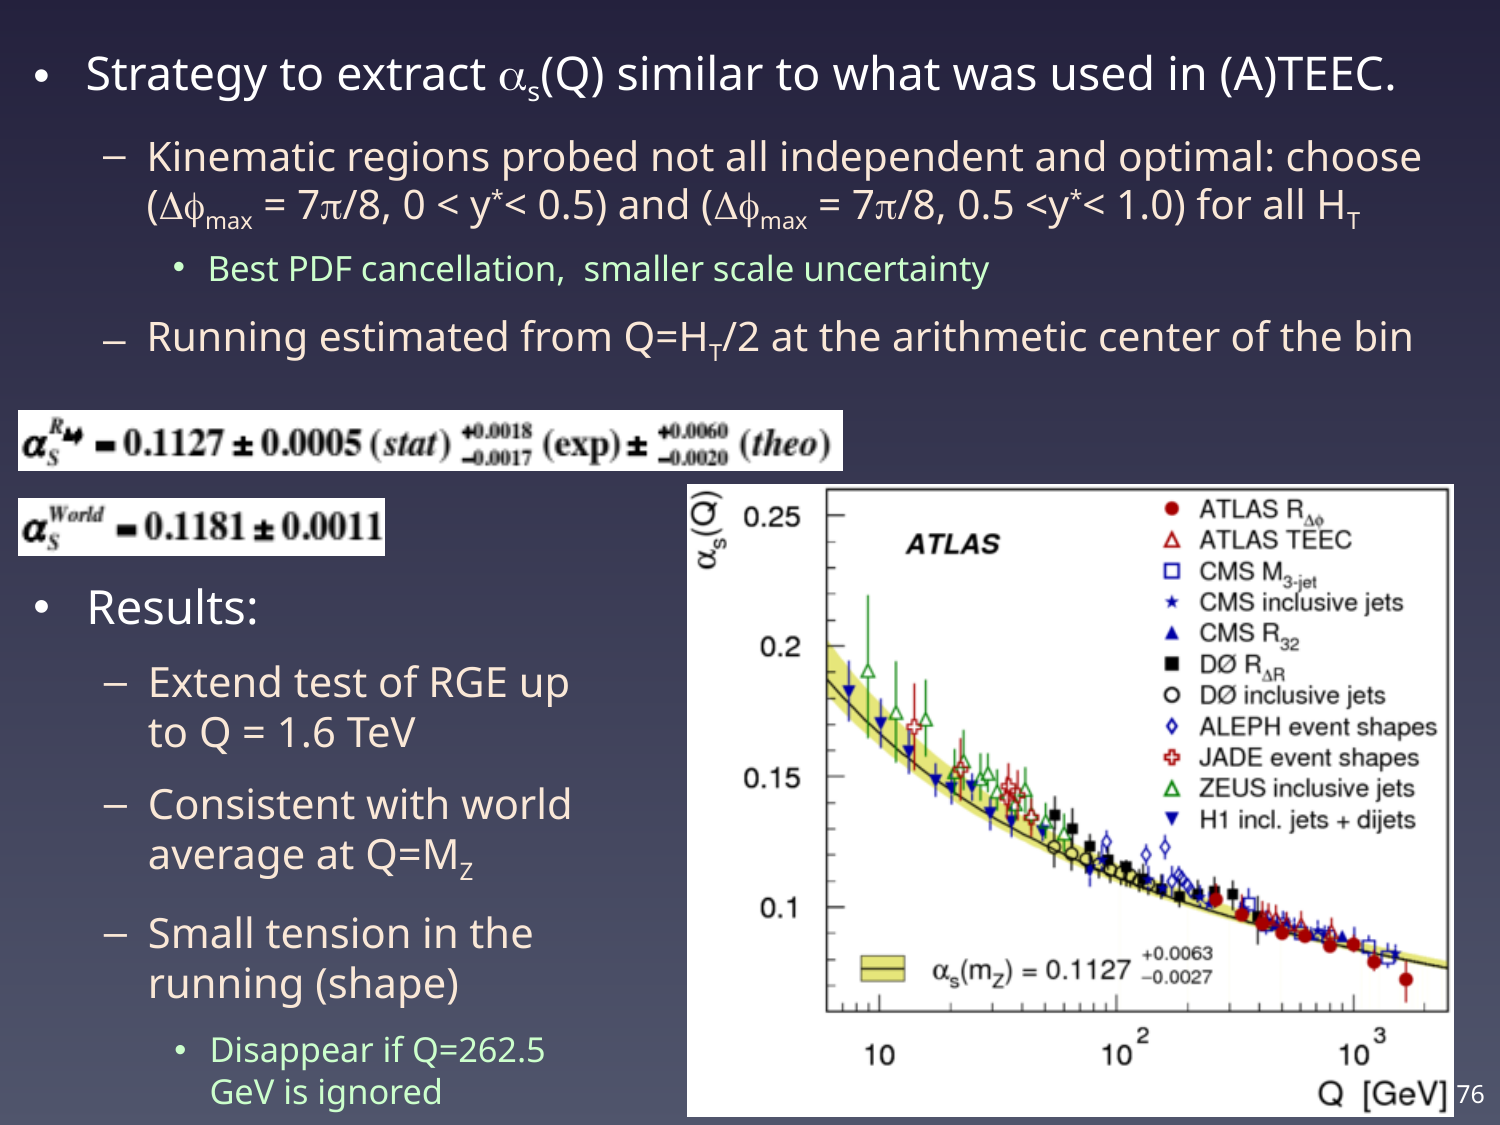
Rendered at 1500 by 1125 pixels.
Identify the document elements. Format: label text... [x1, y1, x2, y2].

text_box Results: Extend test of RGE up to Q = 1.6 TeV Consistent with world average at Q=MZ Small tension in the running (shape) Disappear if Q=262.5 GeV is ignored [18, 566, 615, 1123]
slide_number 76 [1451, 1065, 1500, 1125]
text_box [18, 497, 386, 556]
list Strategy to extract as(Q) similar to what was used in (A)TEEC. Kinematic regions probed not all independent and optimal: choose (Dfmax = 7p/8, 0 < y*< 0.5) and (Dfmax = 7p/8, 0.5 <y*< 1.0) for all HT Best PDF cancellation, smaller scale uncertainty Running estimated from Q=HT/2 at the arithmetic center of the bin [18, 16, 1500, 395]
picture [687, 484, 1454, 1117]
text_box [18, 409, 844, 472]
